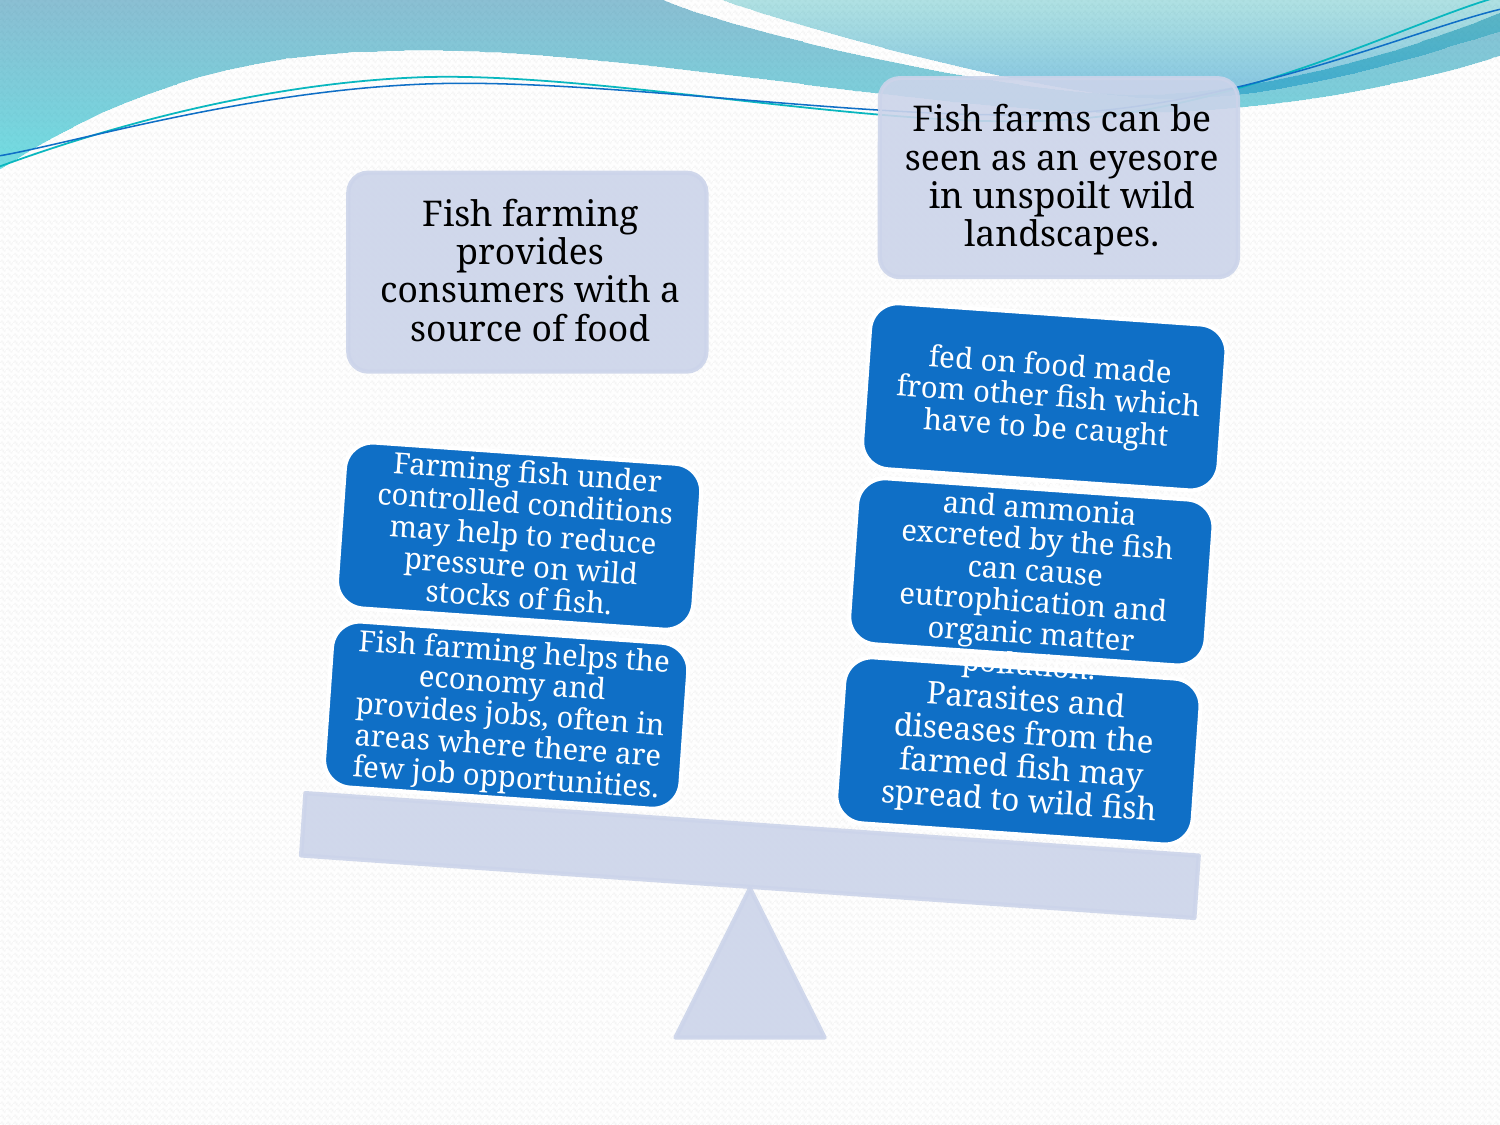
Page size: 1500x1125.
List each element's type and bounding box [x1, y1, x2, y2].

list [74, 42, 1426, 1038]
